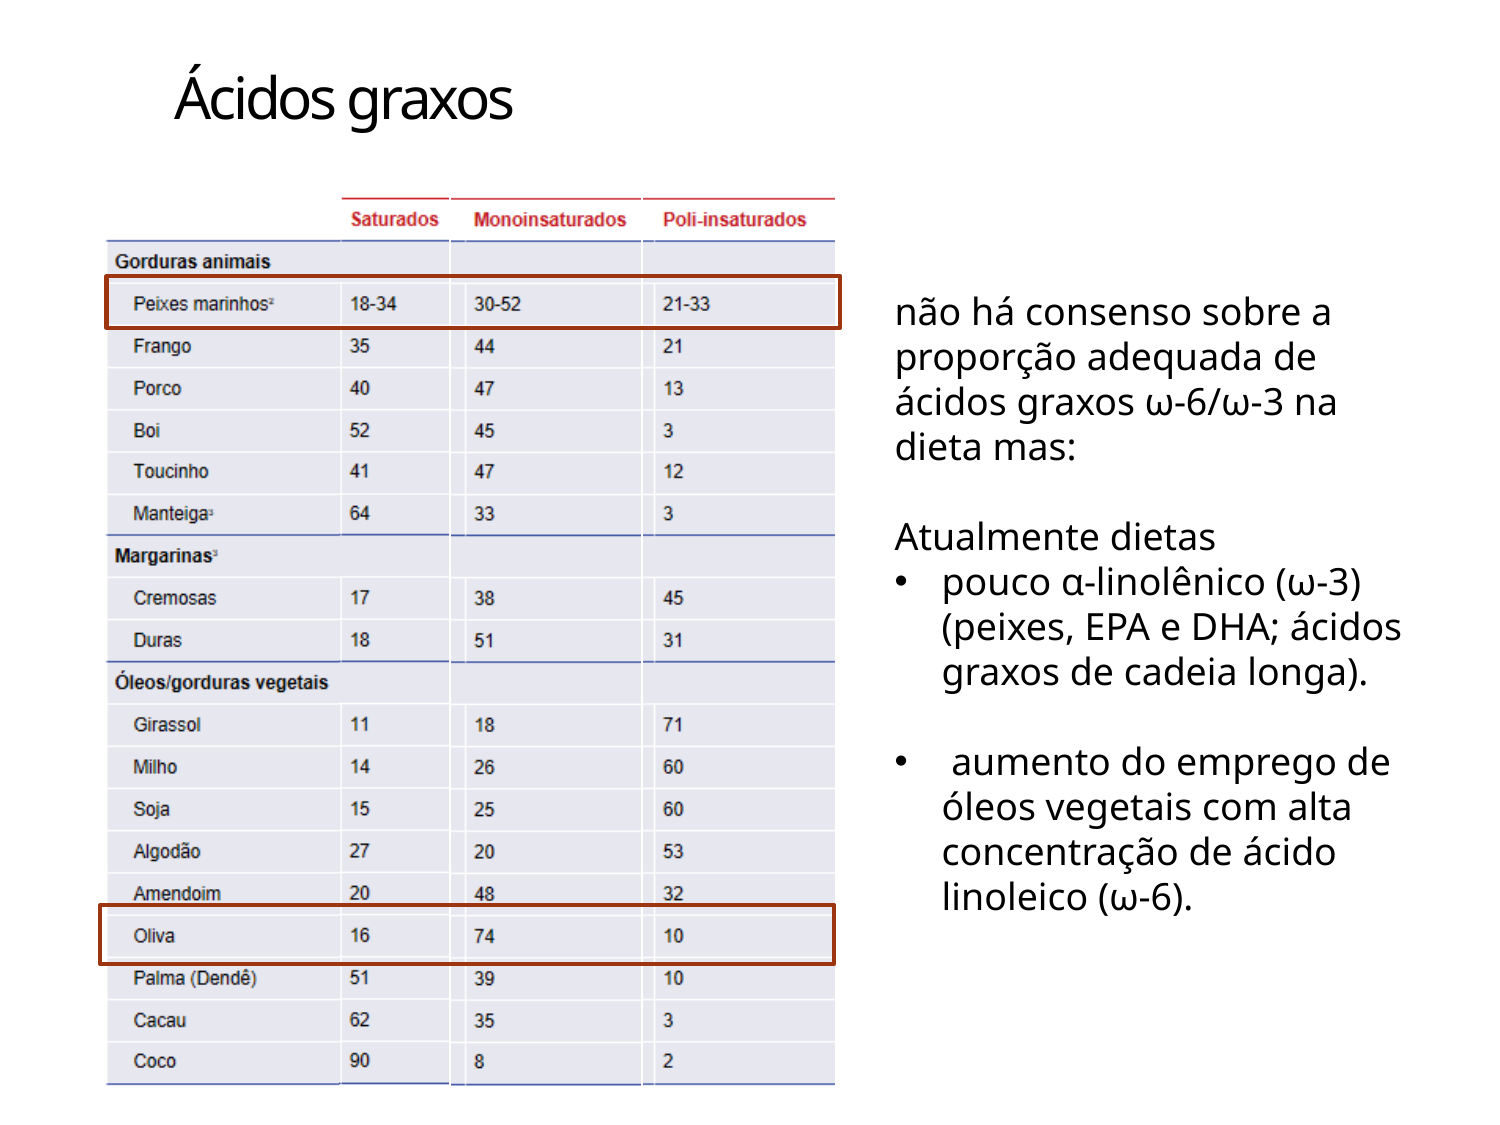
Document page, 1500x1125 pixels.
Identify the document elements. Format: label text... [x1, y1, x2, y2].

title Ácidos graxos [159, 19, 1460, 173]
picture [643, 178, 835, 1094]
text_box não há consenso sobre a proporção adequada de ácidos graxos ω-6/ω-3 na dieta mas: Atualmente dietas pouco α-linolênico (ω-3) (peixes, EPA e DHA; ácidos graxos de cadeia longa). aumento do emprego de óleos vegetais com alta concentração de ácido linoleico (ω-6). [879, 280, 1447, 926]
picture [451, 189, 641, 1092]
picture [100, 183, 449, 1097]
